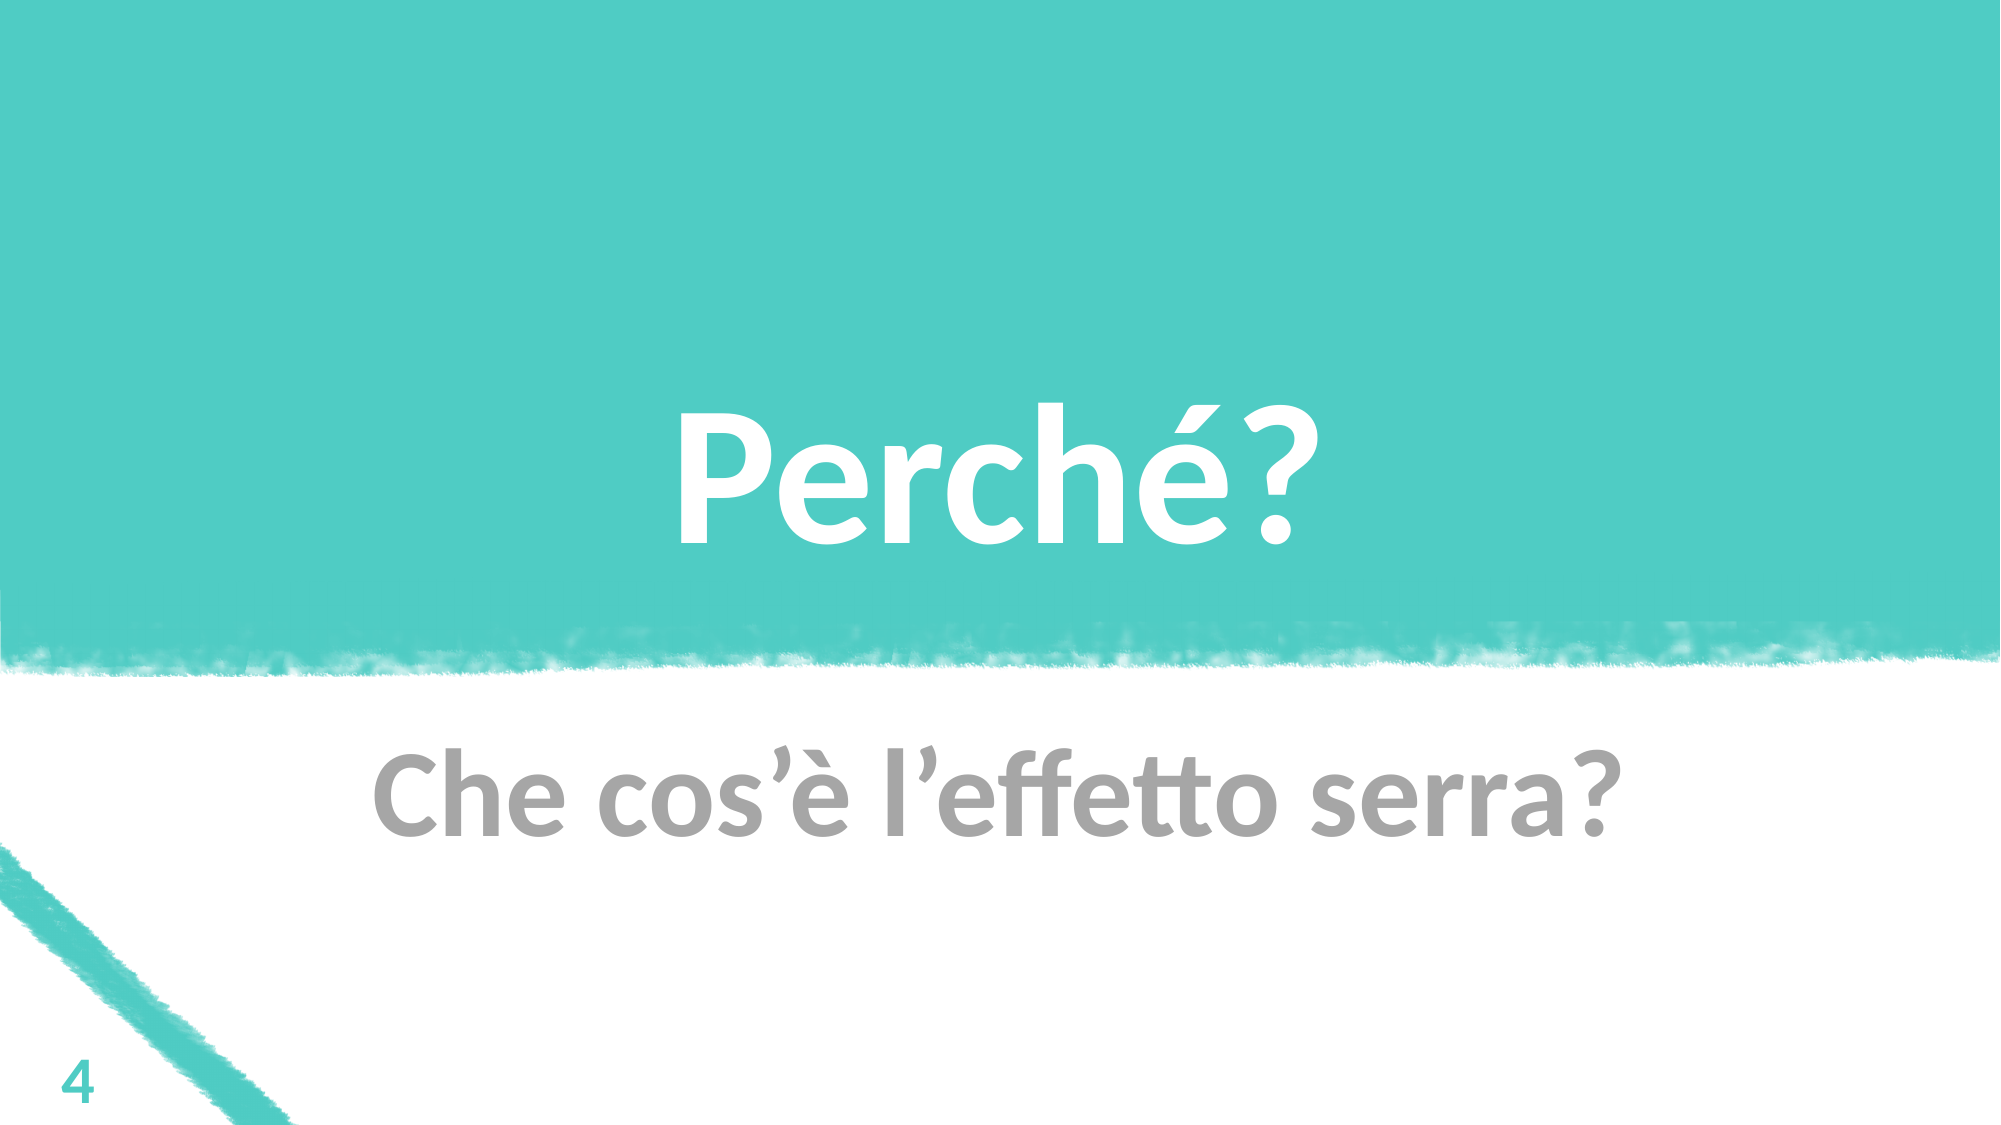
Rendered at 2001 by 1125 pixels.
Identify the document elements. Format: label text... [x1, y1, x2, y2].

picture [2, 559, 1999, 677]
list Che cos’è l’effetto serra? [202, 720, 1799, 999]
title Perché? [136, 0, 1862, 594]
picture [0, 842, 299, 1125]
